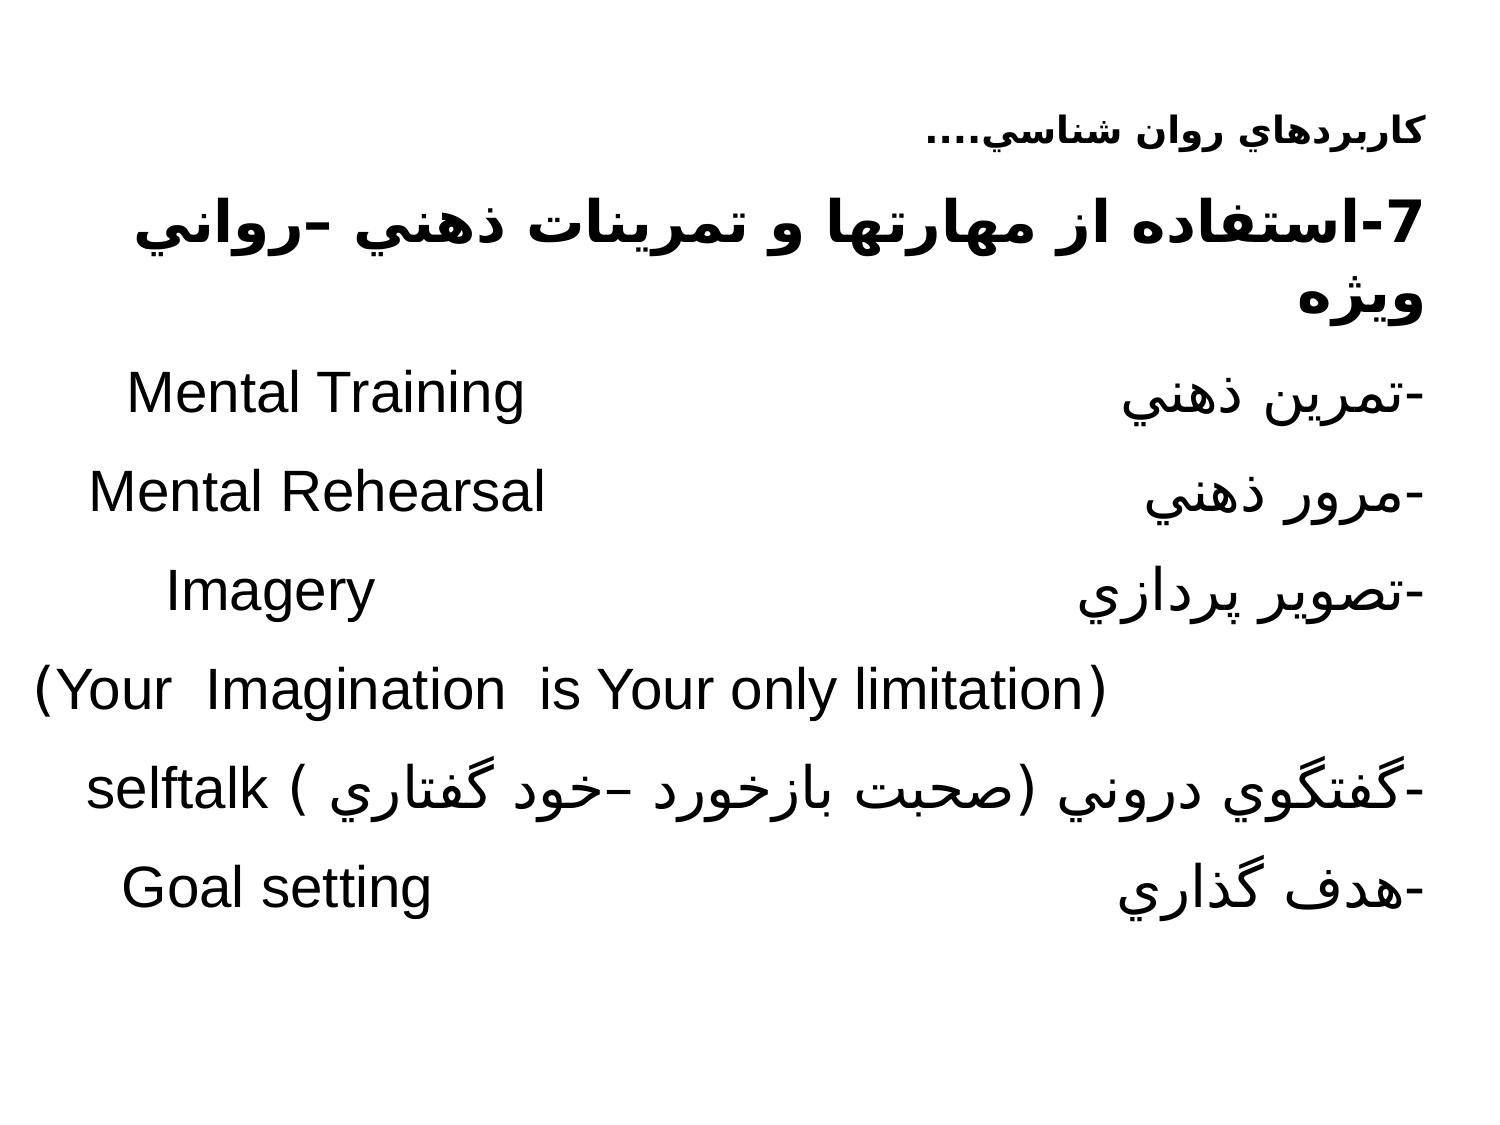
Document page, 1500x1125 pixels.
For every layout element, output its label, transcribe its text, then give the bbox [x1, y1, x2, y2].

text_box كاربردهاي روان شناسي.... 7-استفاده از مهارتها و تمرينات ذهني –رواني ويژه -تمرين ذهني Mental Training -مرور ذهني Mental Rehearsal -تصوير پردازي Imagery (Your Imagination is Your only limitation) -گفتگوي دروني (صحبت بازخورد –خود گفتاري ) selftalk -هدف گذاري Goal setting [17, 78, 1441, 927]
